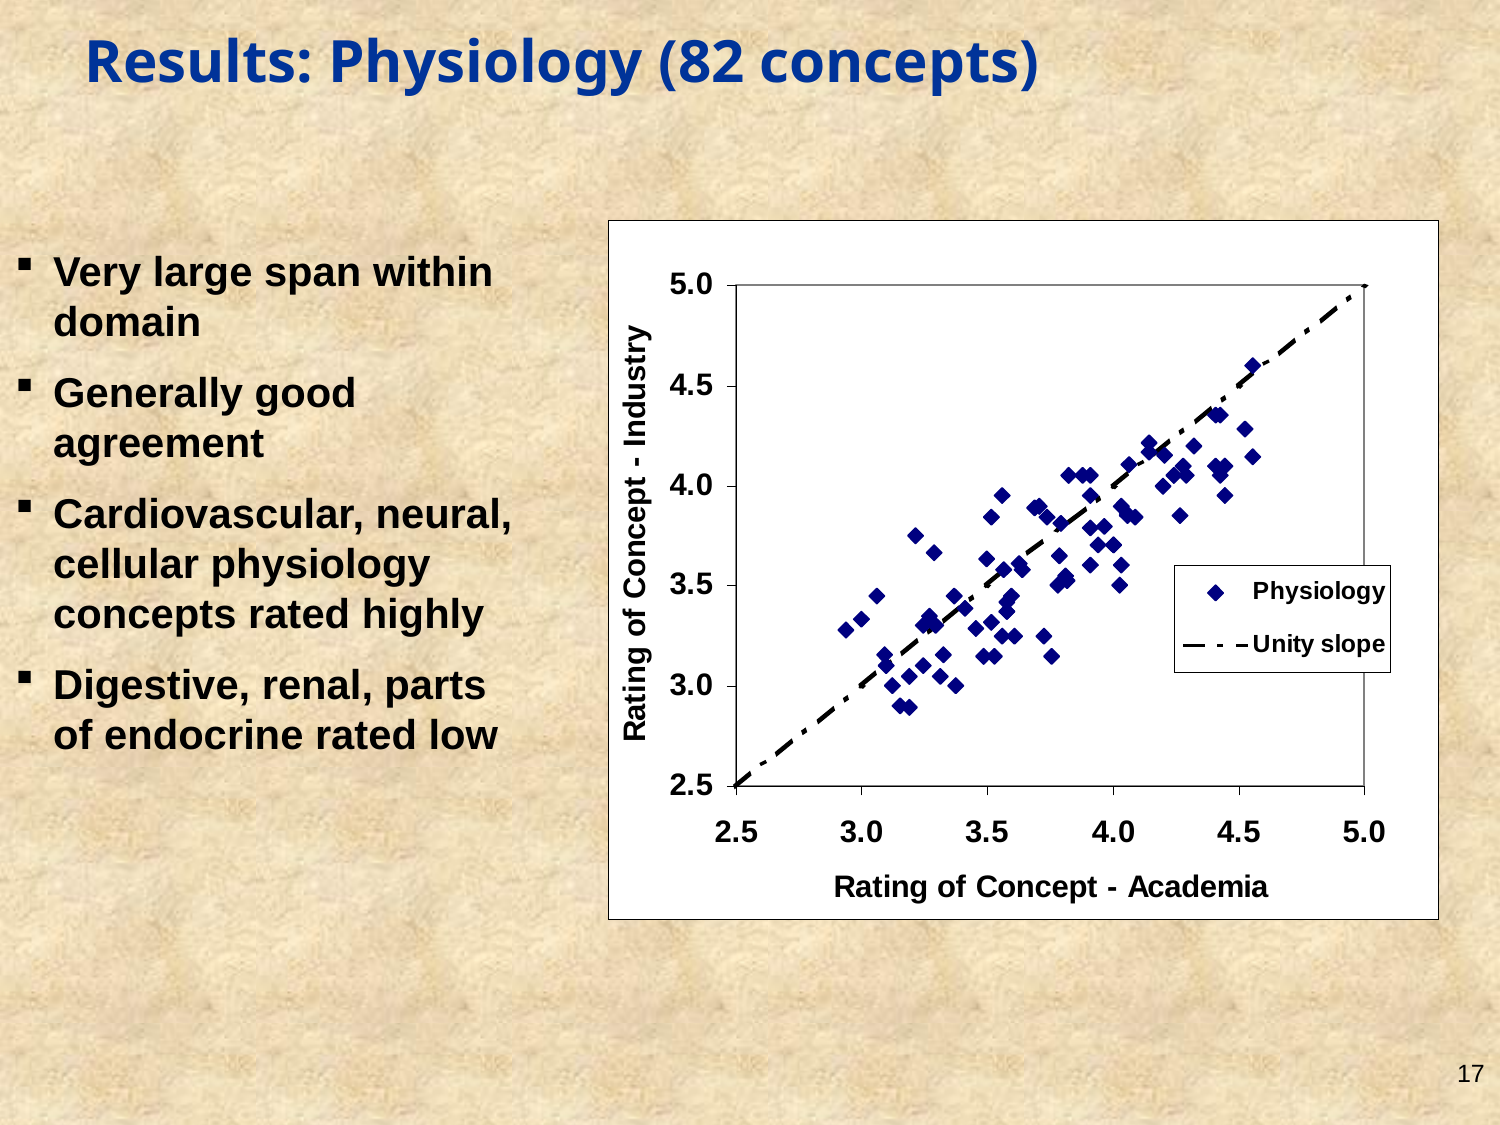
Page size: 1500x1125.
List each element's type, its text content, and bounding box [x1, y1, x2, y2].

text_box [599, 212, 1448, 928]
slide_number 17 [1187, 1050, 1500, 1125]
text_box Results: Physiology (82 concepts) [70, 34, 1429, 100]
text_box Very large span within domain Generally good agreement Cardiovascular, neural, cellular physiology concepts rated highly Digestive, renal, parts of endocrine rated low [0, 237, 550, 766]
picture [0, 0, 1500, 1125]
